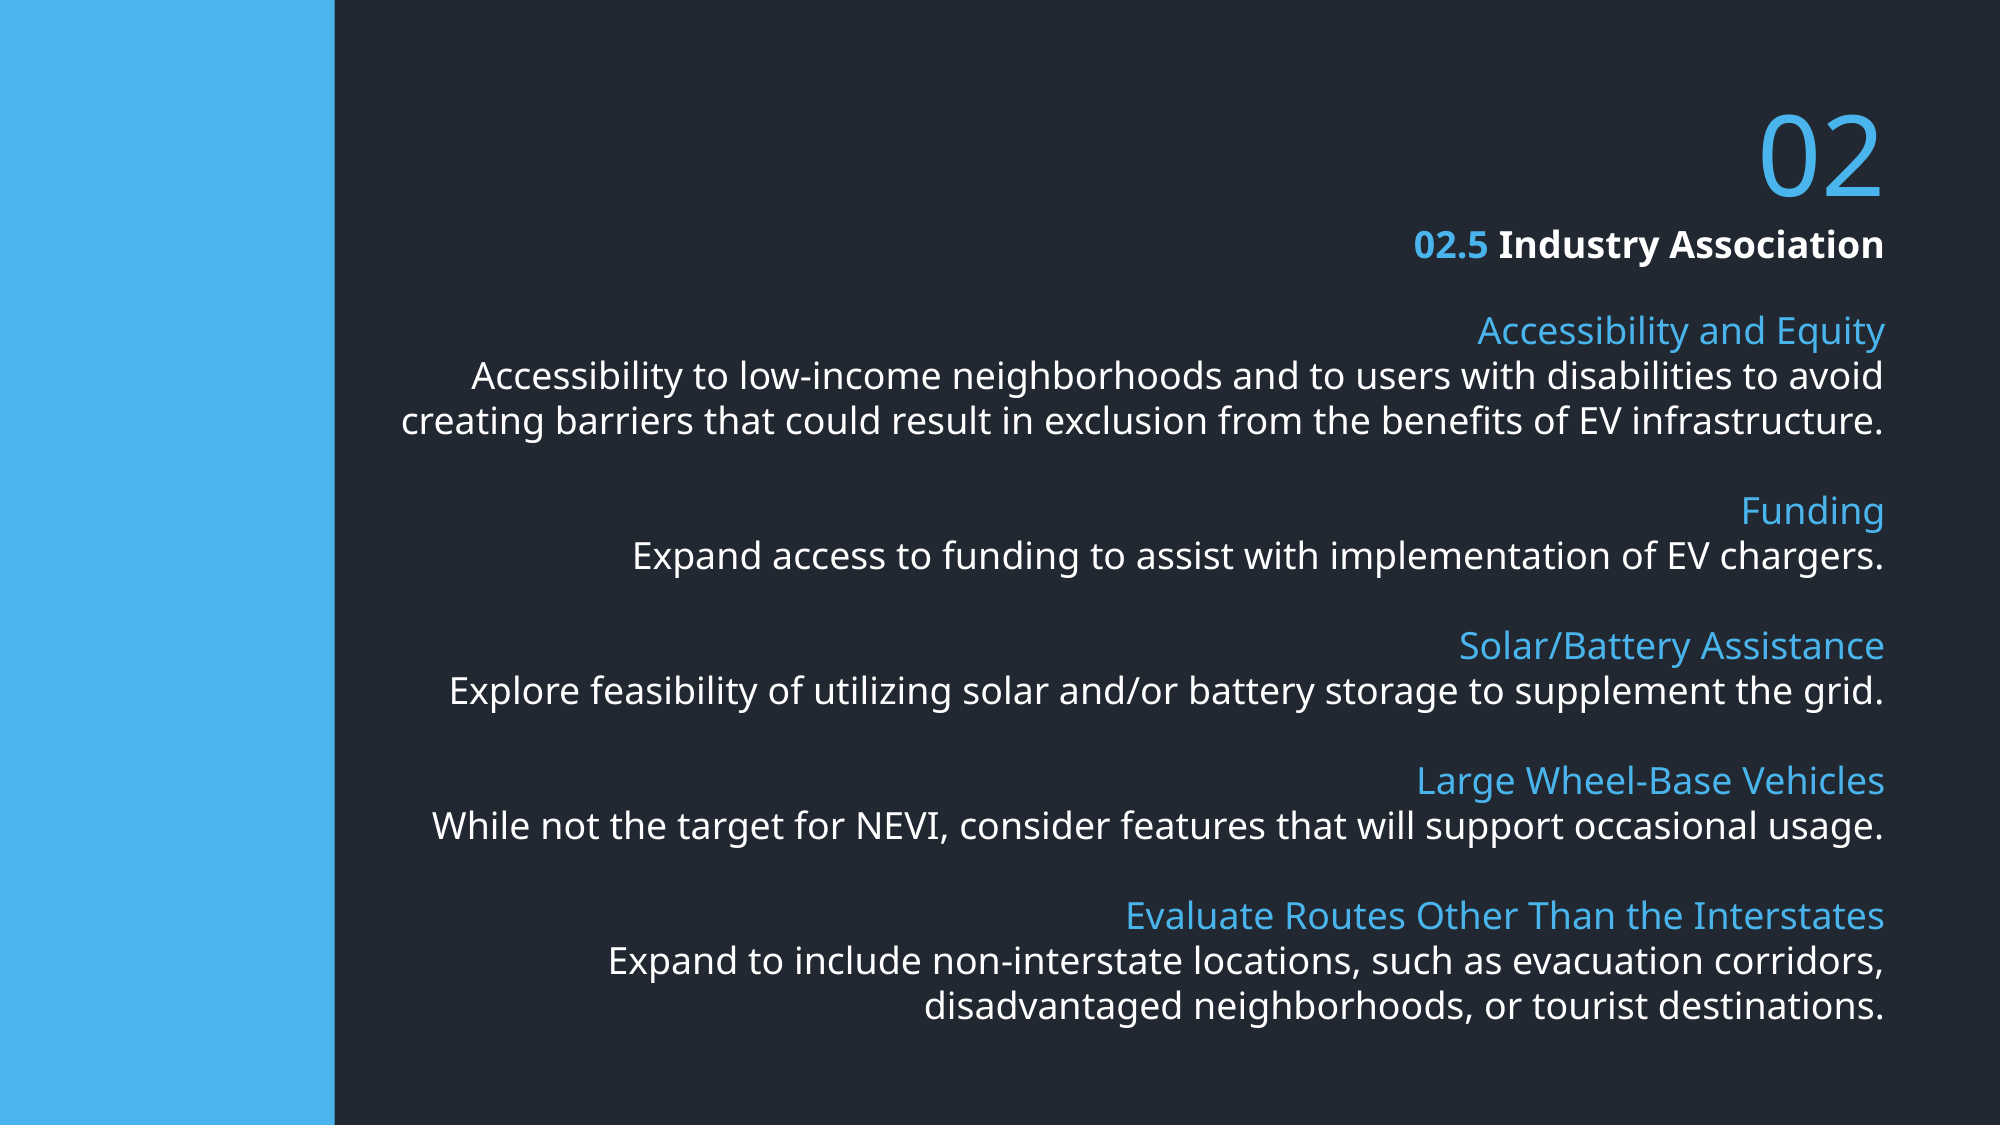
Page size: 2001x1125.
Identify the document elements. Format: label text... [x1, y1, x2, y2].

text_box [0, 0, 336, 1125]
text_box 02 [1117, 76, 1901, 213]
text_box 02.5 Industry Association [865, 213, 1901, 274]
text_box Accessibility and Equity Accessibility to low-income neighborhoods and to users with disabilities to avoid creating barriers that could result in exclusion from the benefits of EV infrastructure. Funding Expand access to funding to assist with implementation of EV chargers. Solar/Battery Assistance Explore feasibility of utilizing solar and/or battery storage to supplement the grid. Large Wheel-Base Vehicles While not the target for NEVI, consider features that will support occasional usage. Evaluate Routes Other Than the Interstates Expand to include non-interstate locations, such as evacuation corridors, disadvantaged neighborhoods, or tourist destinations. [372, 299, 1901, 1073]
